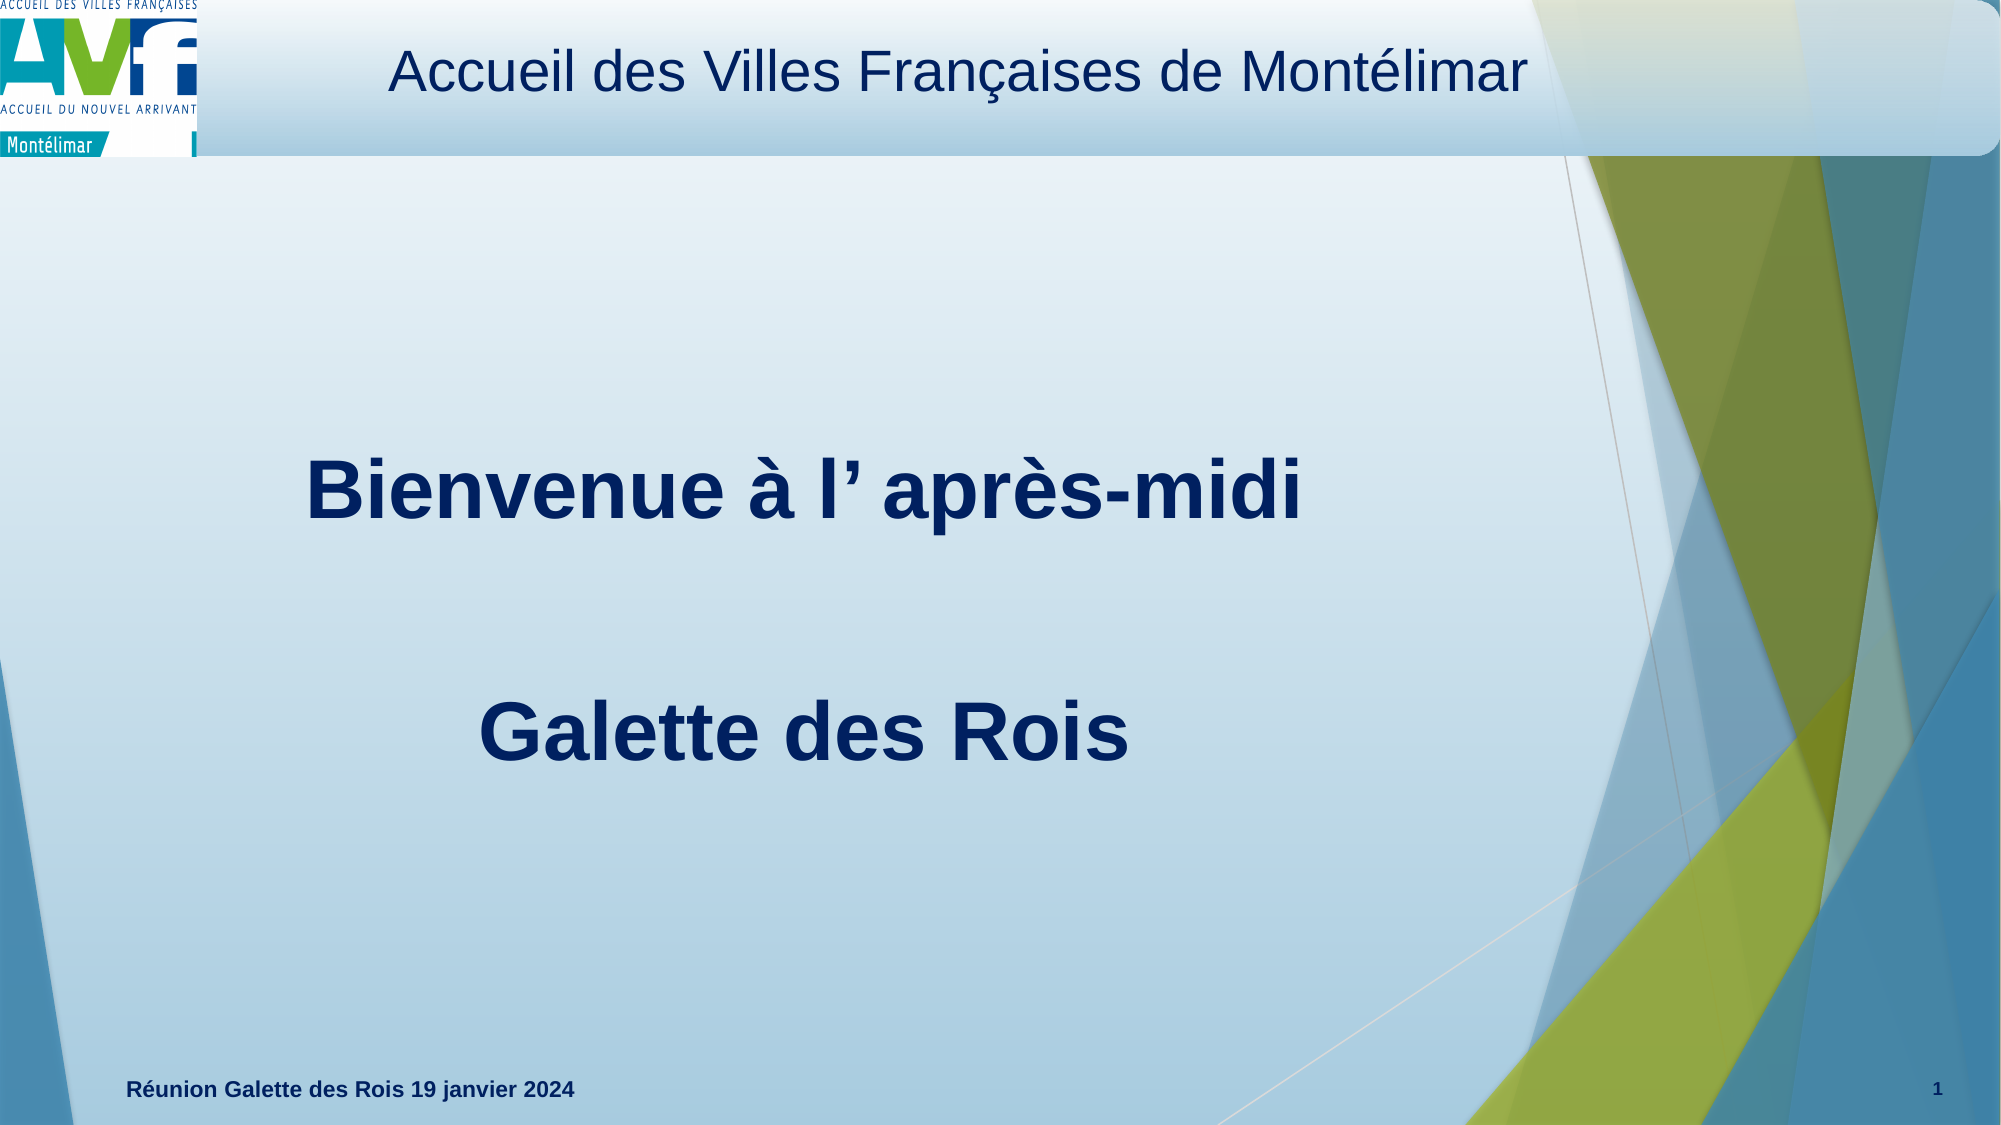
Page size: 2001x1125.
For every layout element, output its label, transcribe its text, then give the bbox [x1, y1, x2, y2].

text_box Accueil des Villes Françaises de Montélimar [283, 26, 1651, 251]
list Bienvenue à l’ après-midi Galette des Rois [111, 186, 1522, 536]
slide_number 1 [1888, 1050, 1987, 1125]
footer Réunion Galette des Rois 19 janvier 2024 [111, 1050, 1145, 1125]
picture [0, 0, 197, 157]
